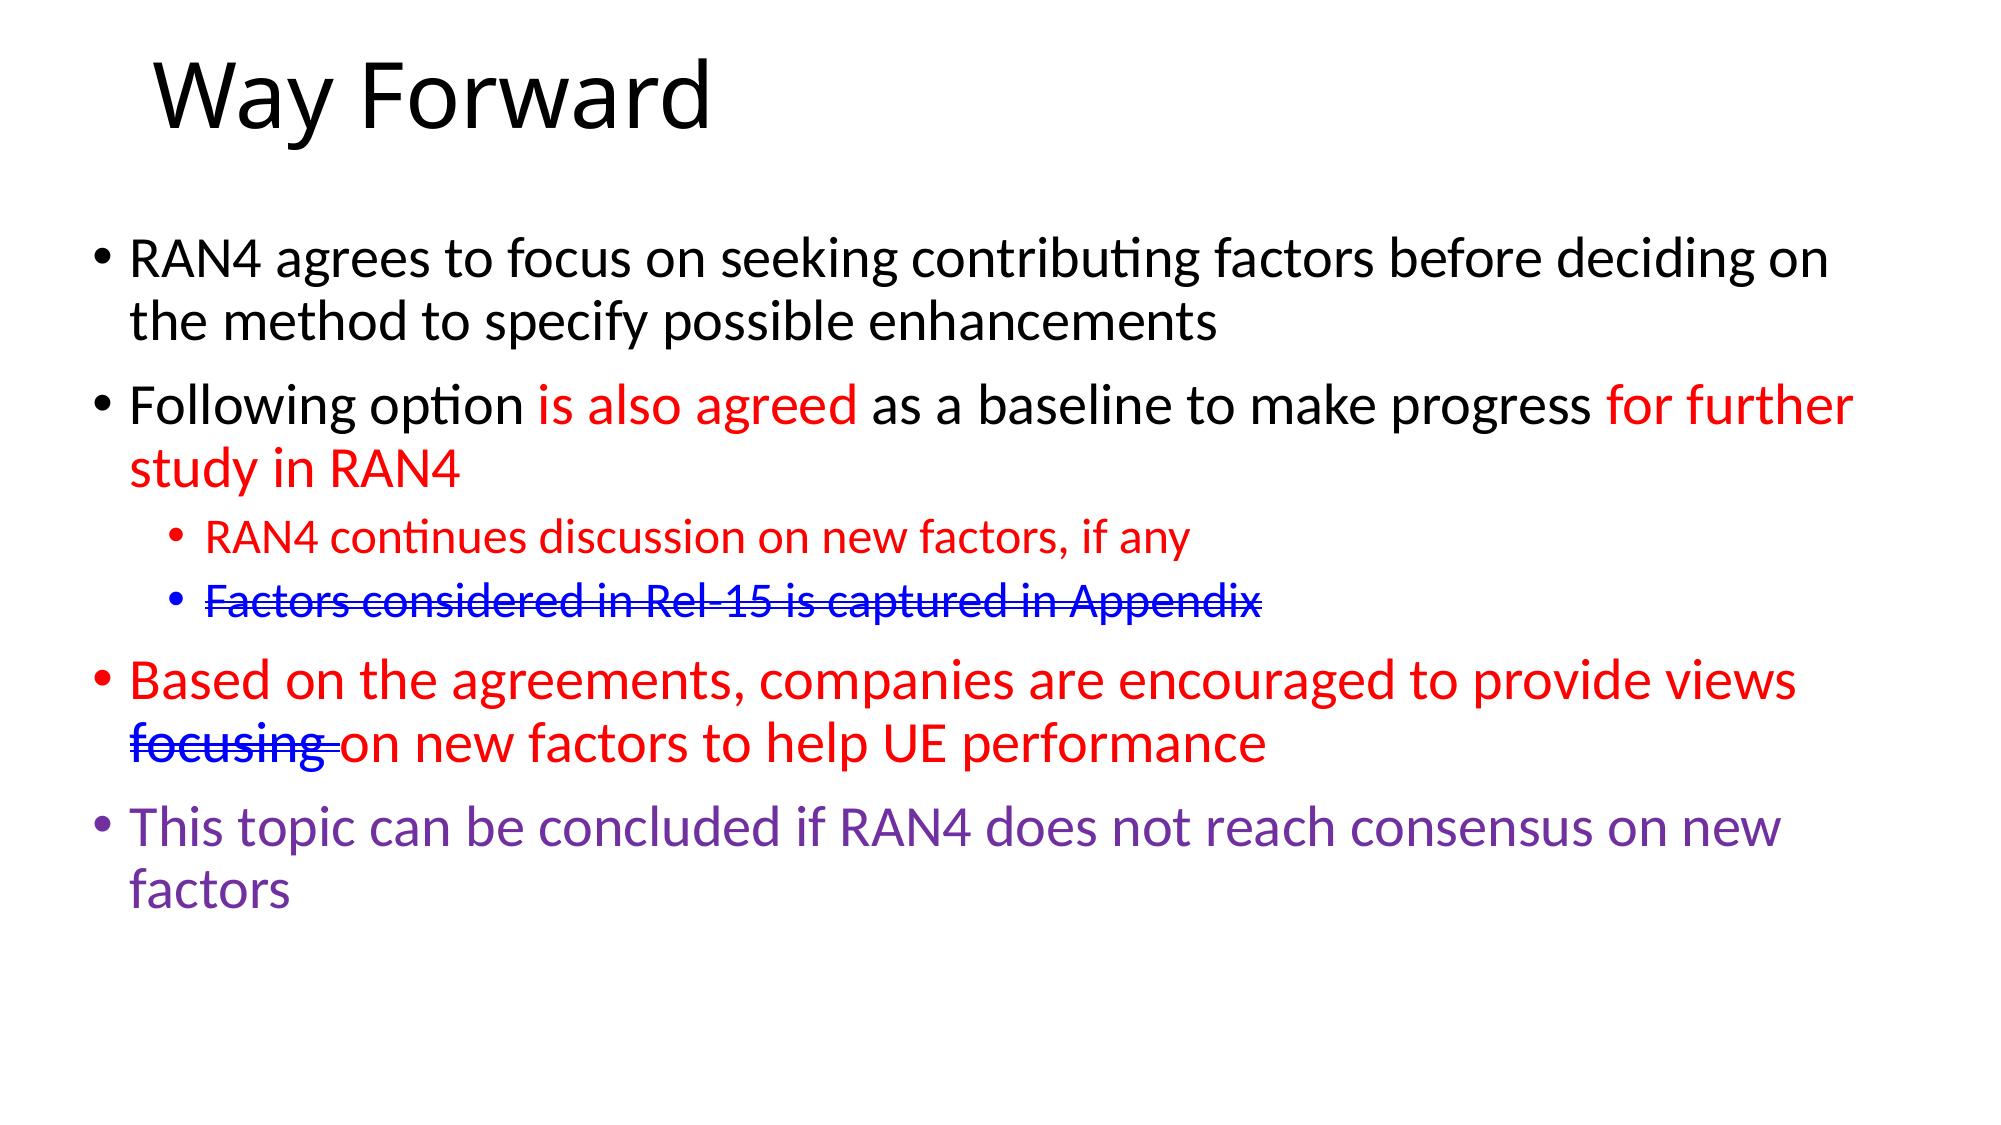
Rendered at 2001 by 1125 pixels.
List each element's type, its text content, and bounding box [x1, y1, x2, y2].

text_box Way Forward [137, 37, 1863, 160]
text_box RAN4 agrees to focus on seeking contributing factors before deciding on the method to specify possible enhancements Following option is also agreed as a baseline to make progress for further study in RAN4 RAN4 continues discussion on new factors, if any Factors considered in Rel-15 is captured in Appendix Based on the agreements, companies are encouraged to provide views focusing on new factors to help UE performance This topic can be concluded if RAN4 does not reach consensus on new factors [77, 219, 1923, 1106]
